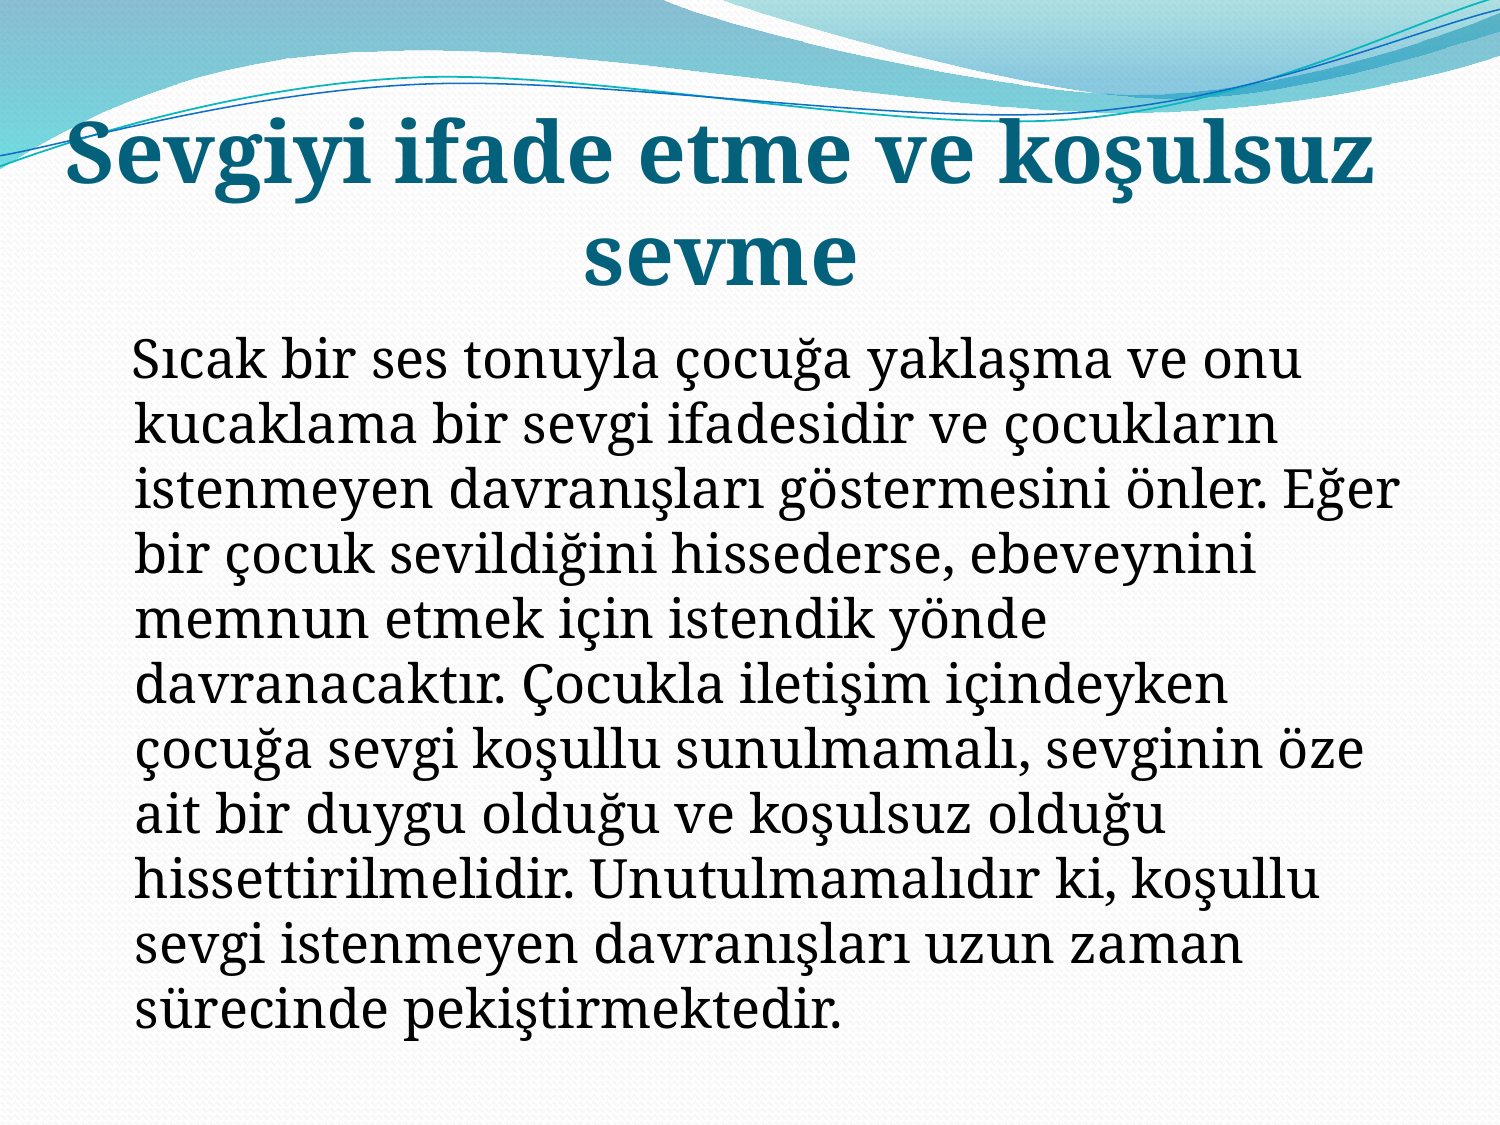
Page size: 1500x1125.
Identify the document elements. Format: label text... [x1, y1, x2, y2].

title Sevgiyi ifade etme ve koşulsuz sevme [17, 90, 1425, 303]
list Sıcak bir ses tonuyla çocuğa yaklaşma ve onu kucaklama bir sevgi ifadesidir ve çocukların istenmeyen davranışları göstermesini önler. Eğer bir çocuk sevildiğini hissederse, ebeveynini memnun etmek için istendik yönde davranacaktır. Çocukla iletişim içindeyken çocuğa sevgi koşullu sunulmamalı, sevginin öze ait bir duygu olduğu ve koşulsuz olduğu hissettirilmelidir. Unutulmamalıdır ki, koşullu sevgi istenmeyen davranışları uzun zaman sürecinde pekiştirmektedir. [75, 317, 1425, 1038]
